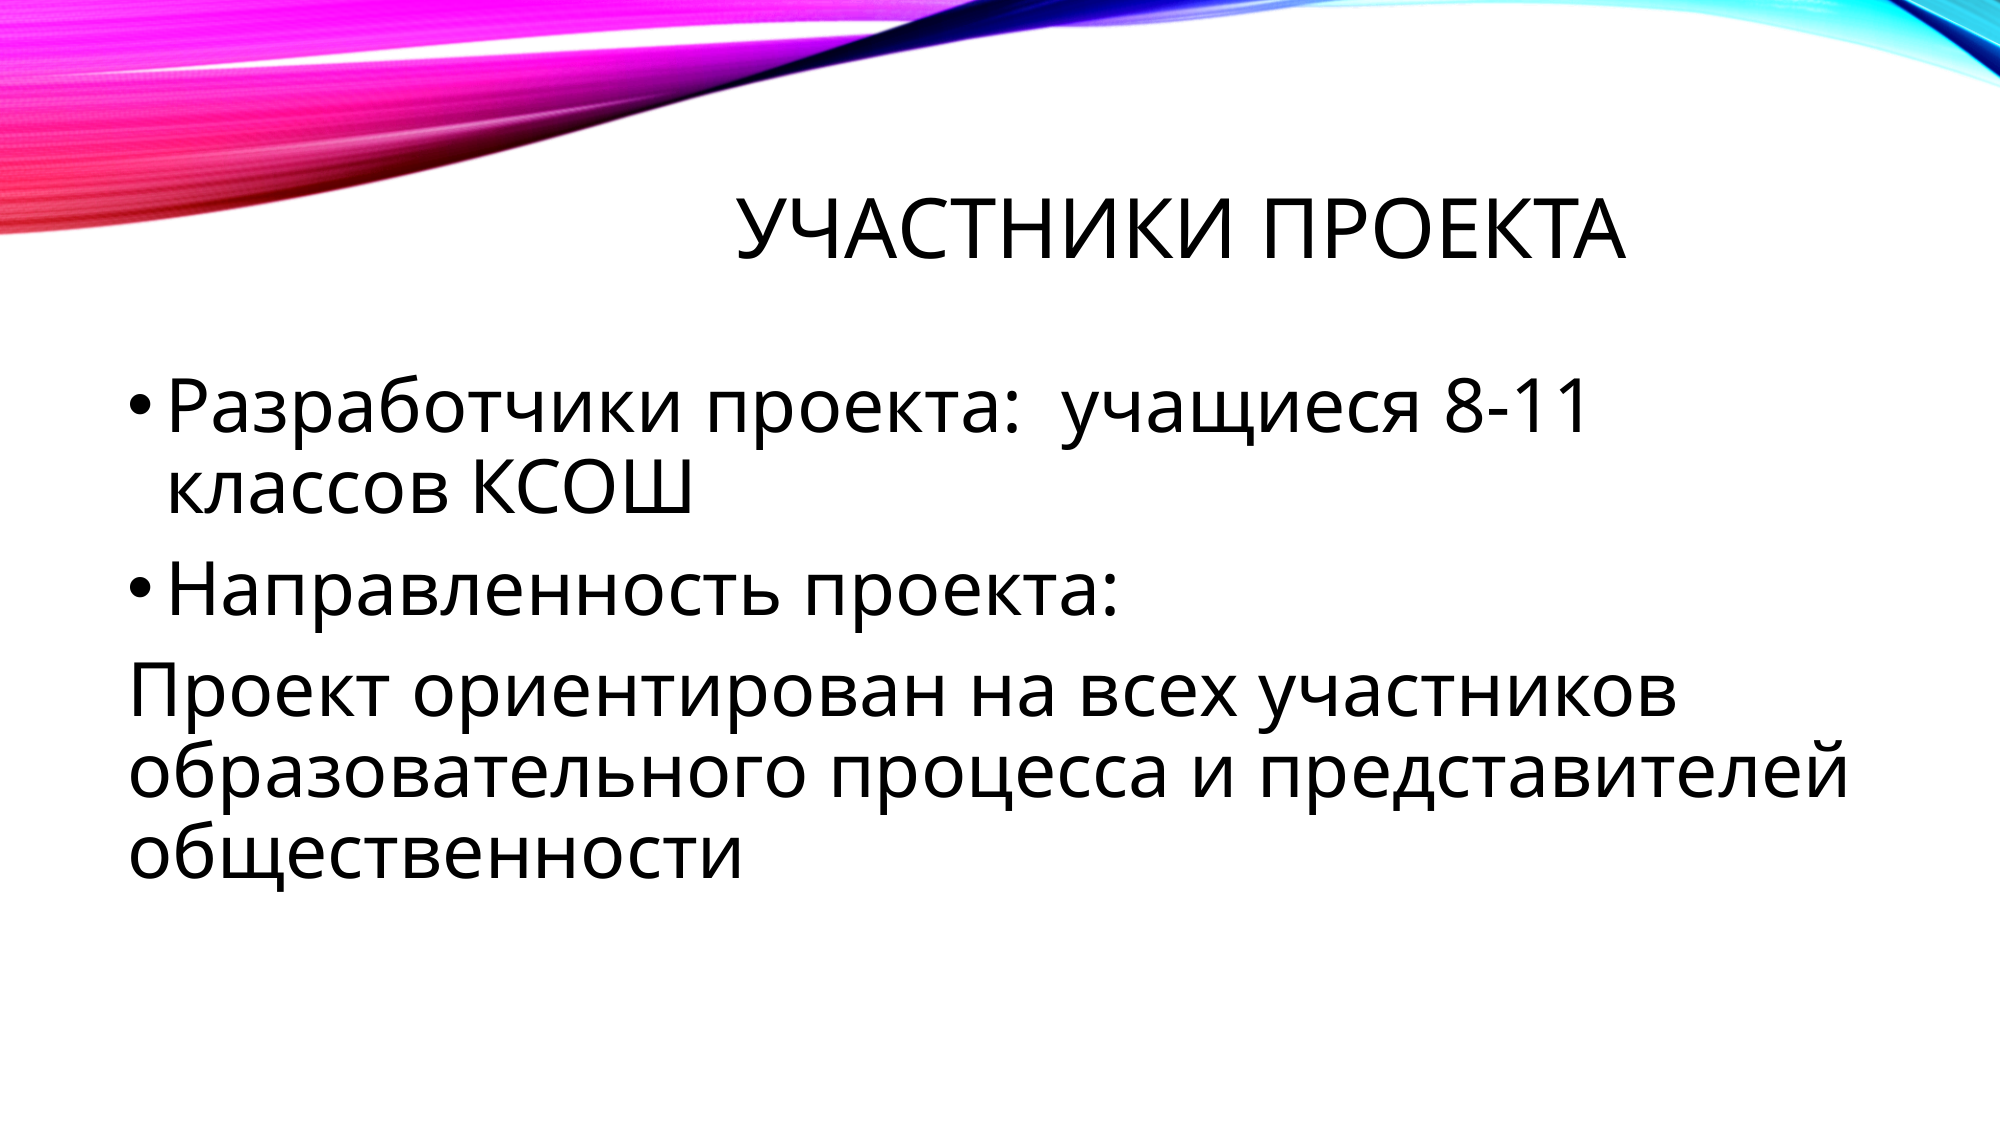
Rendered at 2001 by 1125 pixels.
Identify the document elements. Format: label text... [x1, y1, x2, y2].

picture [1910, 0, 2000, 45]
picture [0, 0, 2000, 237]
picture [1890, 0, 2000, 75]
title Участники проекта [474, 125, 1888, 338]
list Разработчики проекта: учащиеся 8-11 классов КСОШ Направленность проекта: Проект ориентирован на всех участников образовательного процесса и представителей общественности [112, 360, 1888, 1021]
